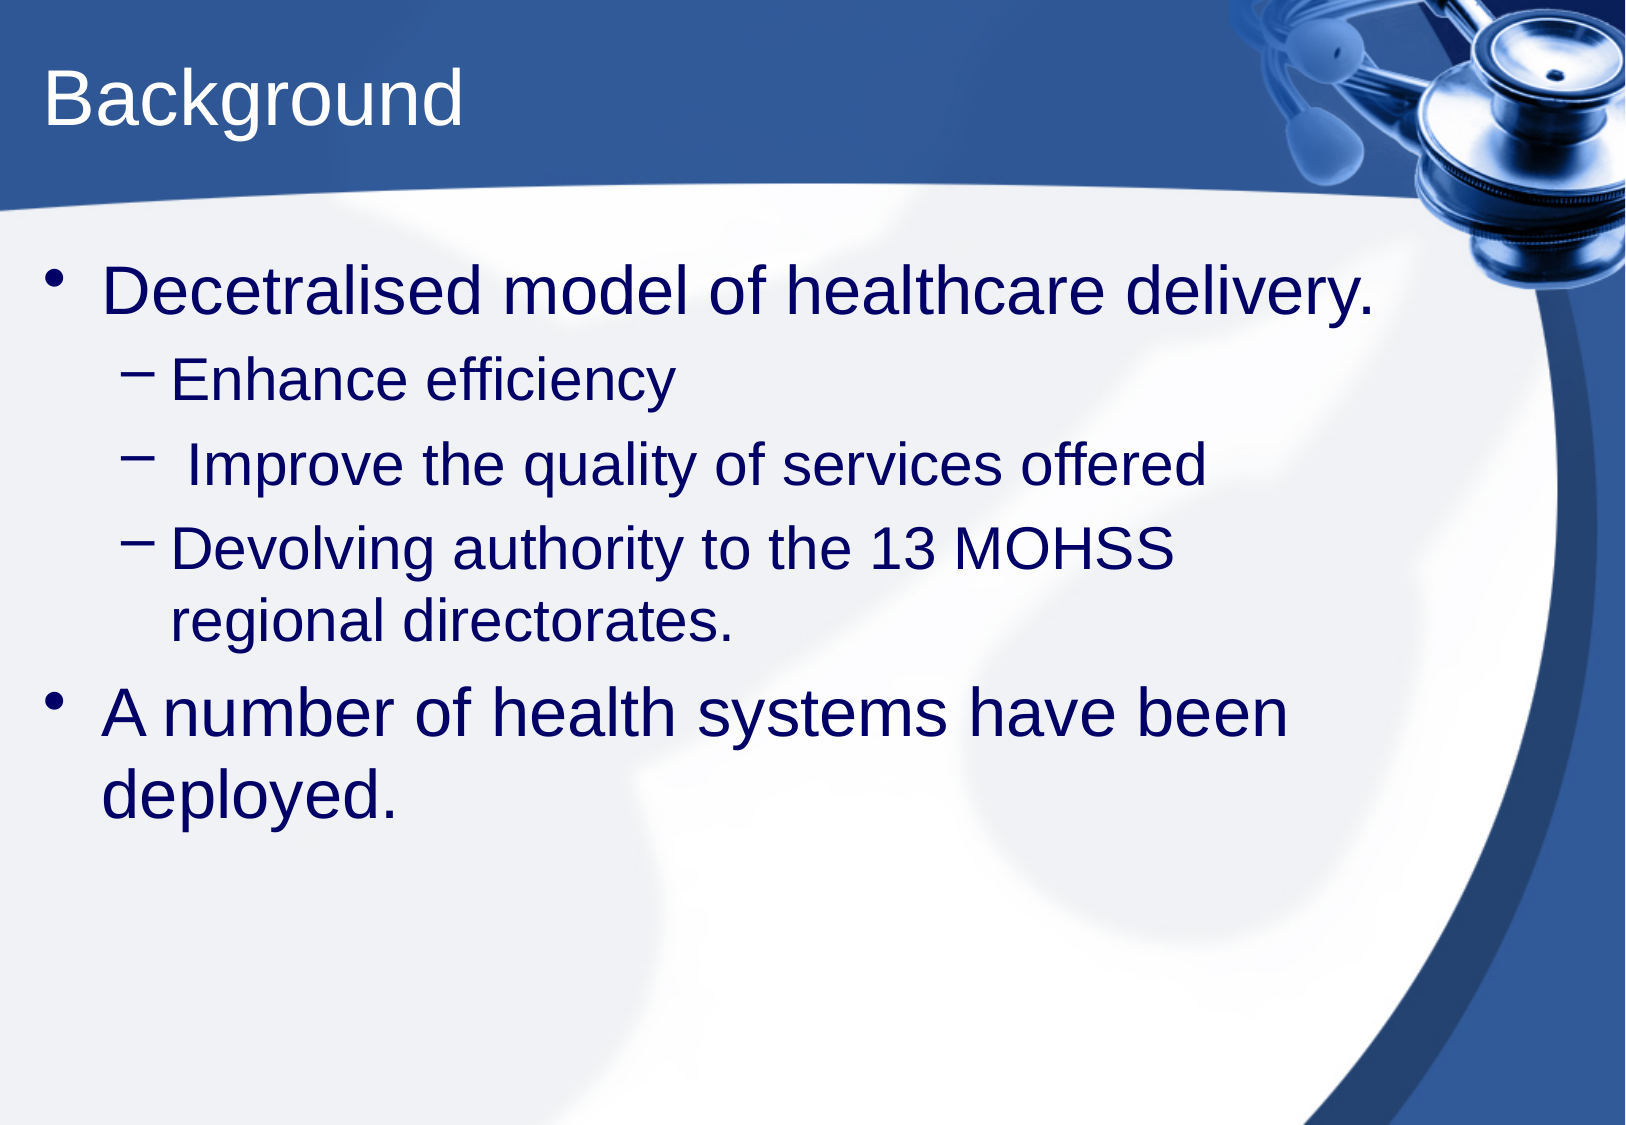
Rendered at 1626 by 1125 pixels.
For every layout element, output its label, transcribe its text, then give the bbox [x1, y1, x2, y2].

title Background [26, 24, 1355, 163]
list Decetralised model of healthcare delivery. Enhance efficiency Improve the quality of services offered Devolving authority to the 13 MOHSS regional directorates. A number of health systems have been deployed. [26, 237, 1396, 1013]
picture [0, 0, 1626, 1125]
